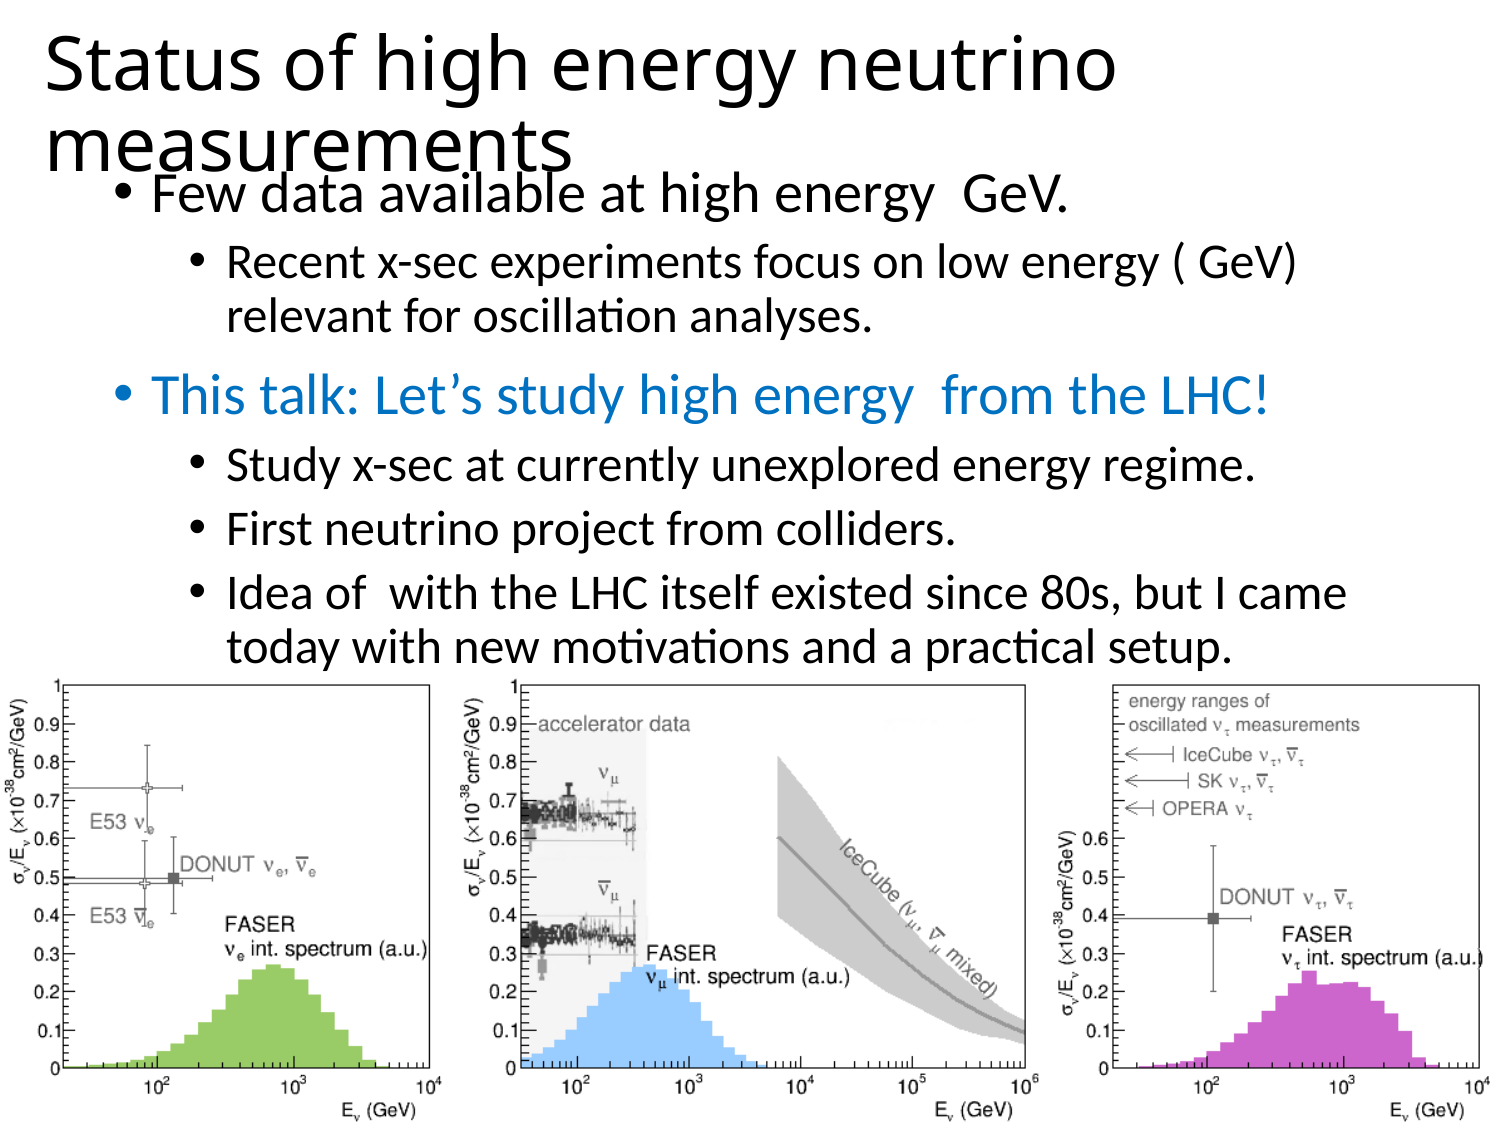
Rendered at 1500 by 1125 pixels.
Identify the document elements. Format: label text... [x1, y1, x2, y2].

title Status of high energy neutrino measurements [29, 0, 1466, 216]
picture [0, 672, 1500, 1125]
